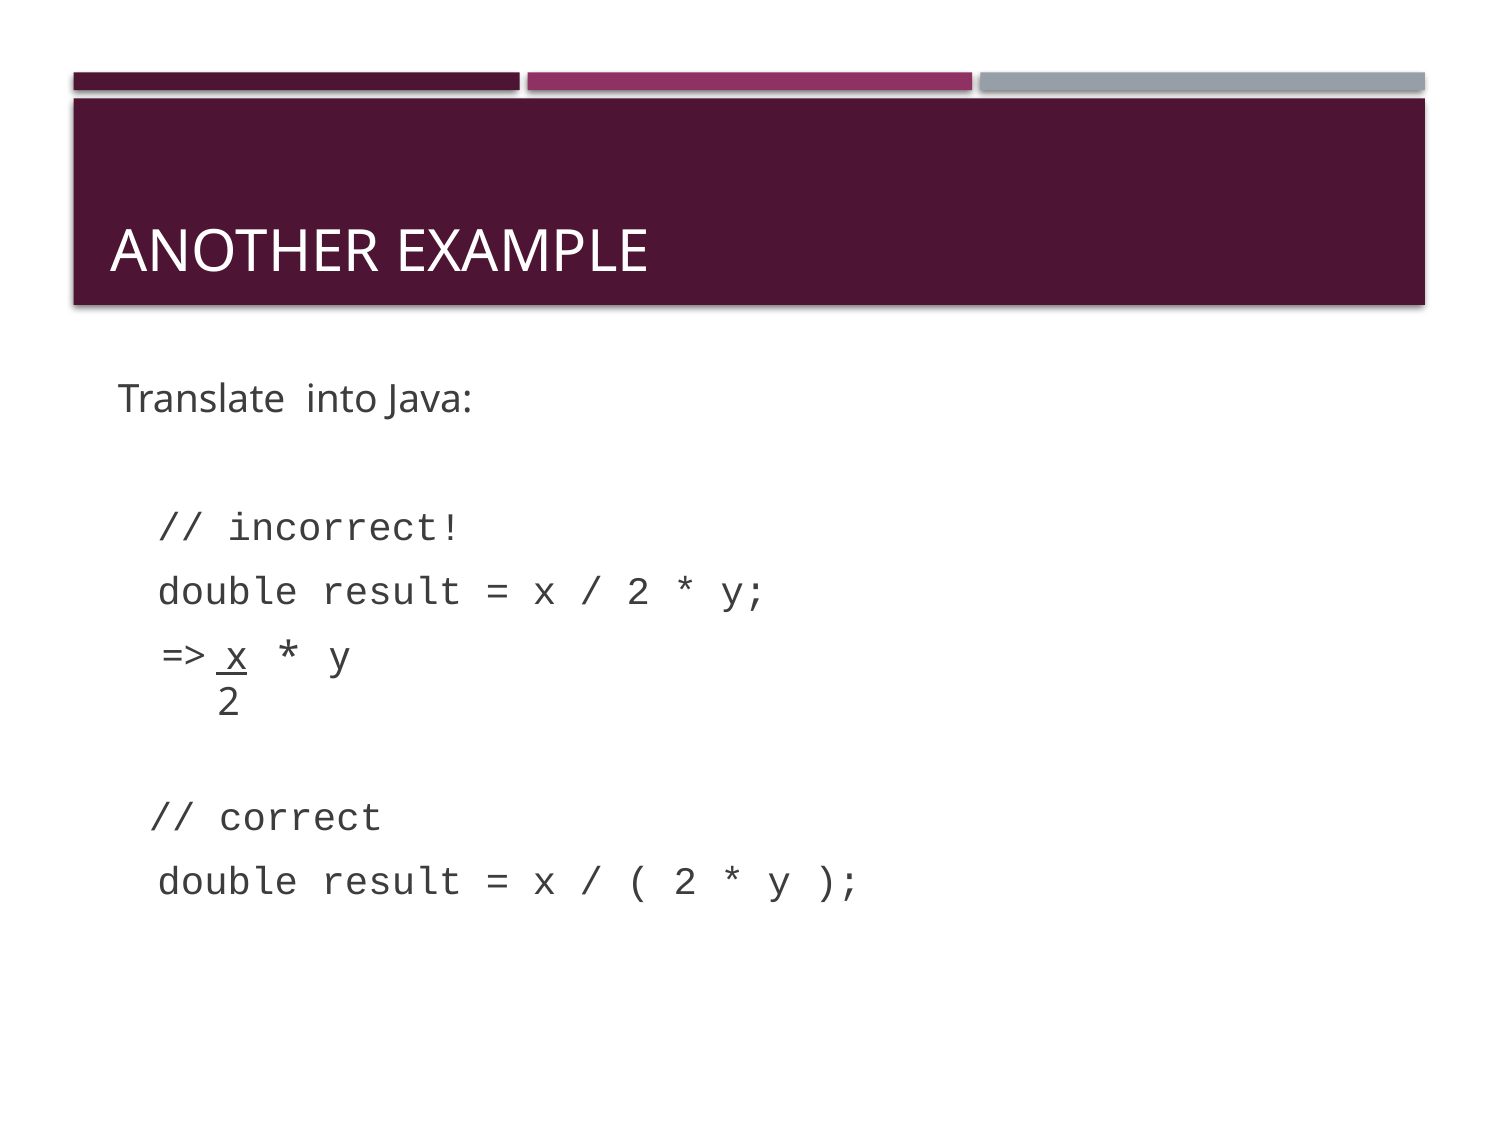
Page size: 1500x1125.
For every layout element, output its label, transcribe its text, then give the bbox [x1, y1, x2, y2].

title Another Example [95, 112, 1406, 291]
